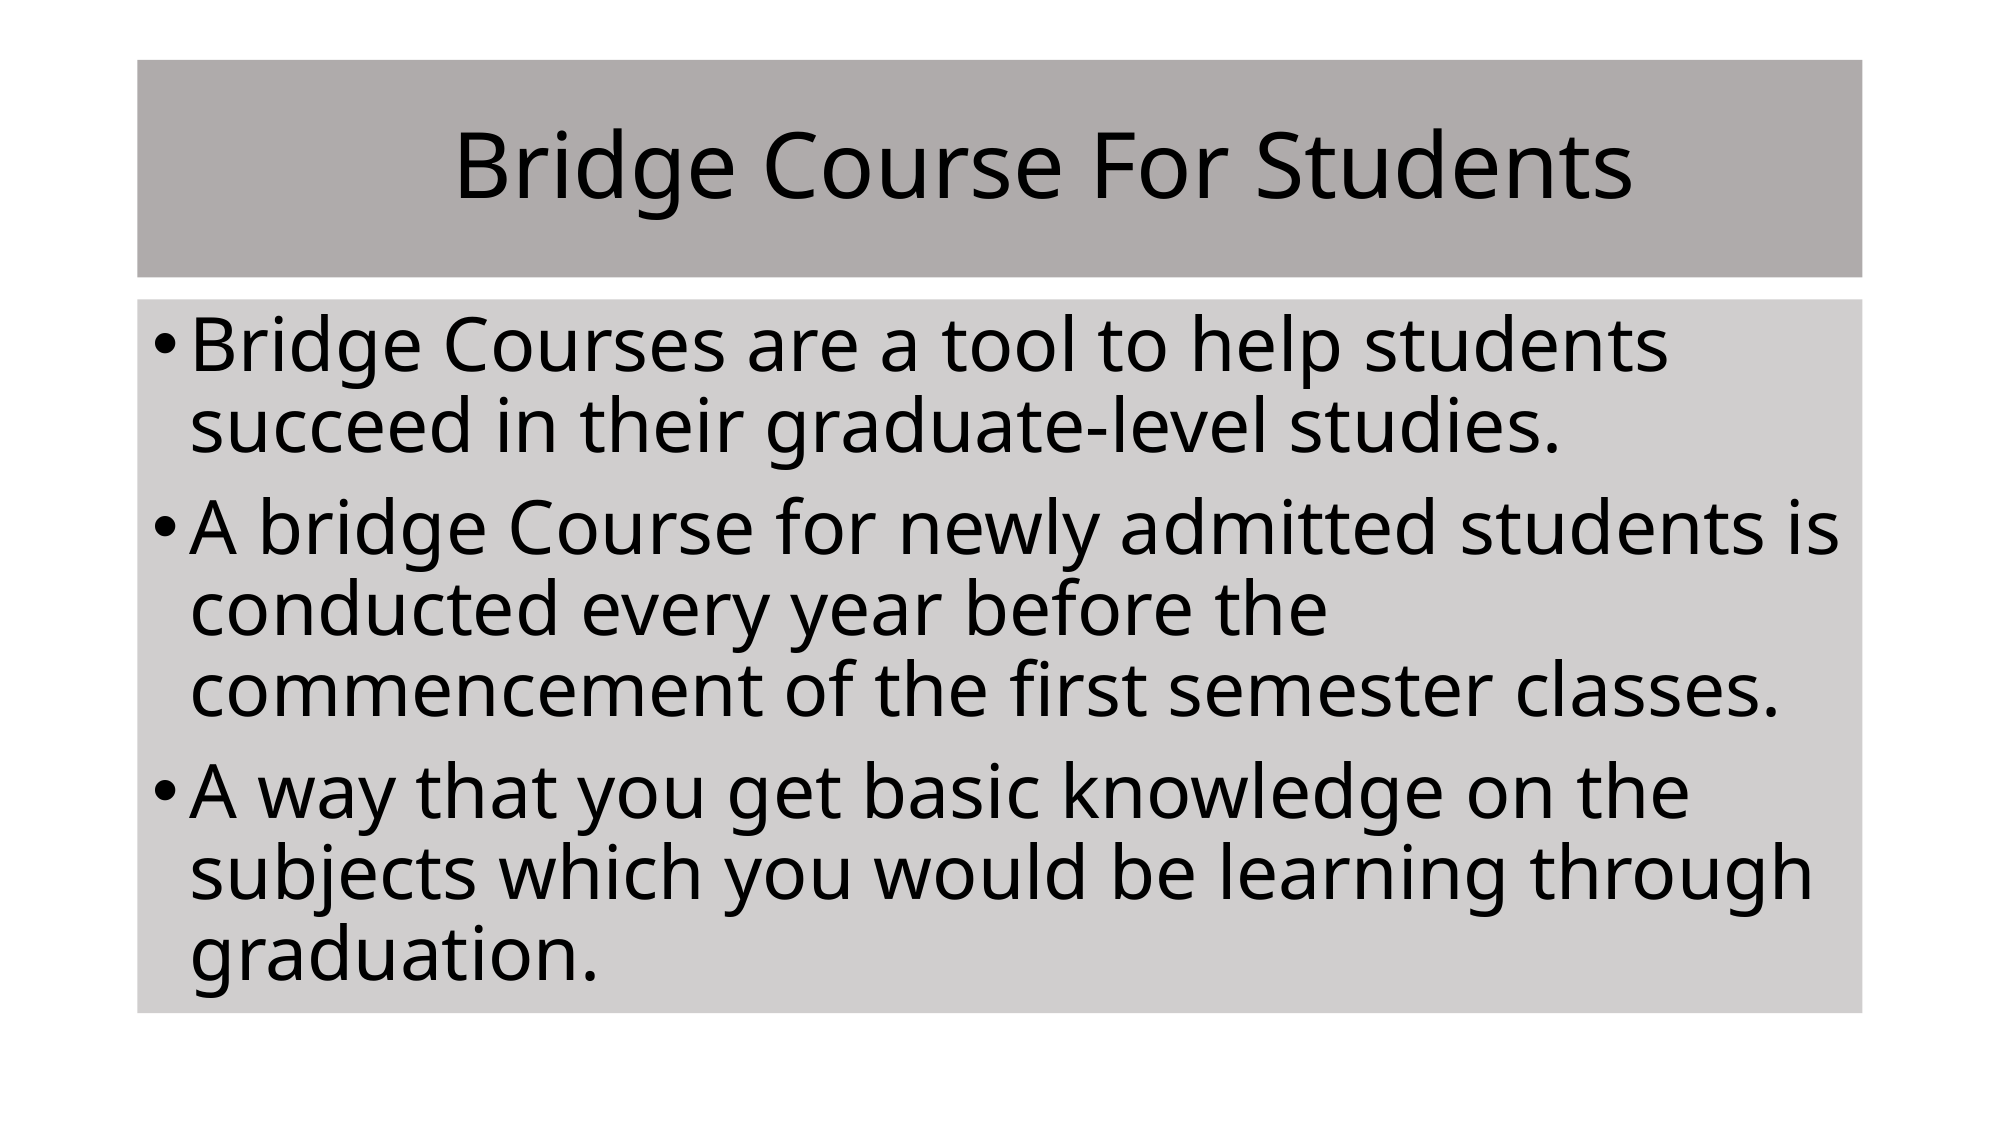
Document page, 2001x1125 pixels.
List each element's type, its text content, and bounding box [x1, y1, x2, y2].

list Bridge Courses are a tool to help students succeed in their graduate-level studies. A bridge Course for newly admitted students is conducted every year before the commencement of the first semester classes. A way that you get basic knowledge on the subjects which you would be learning through graduation. [137, 299, 1863, 1014]
title Bridge Course For Students [137, 59, 1863, 278]
